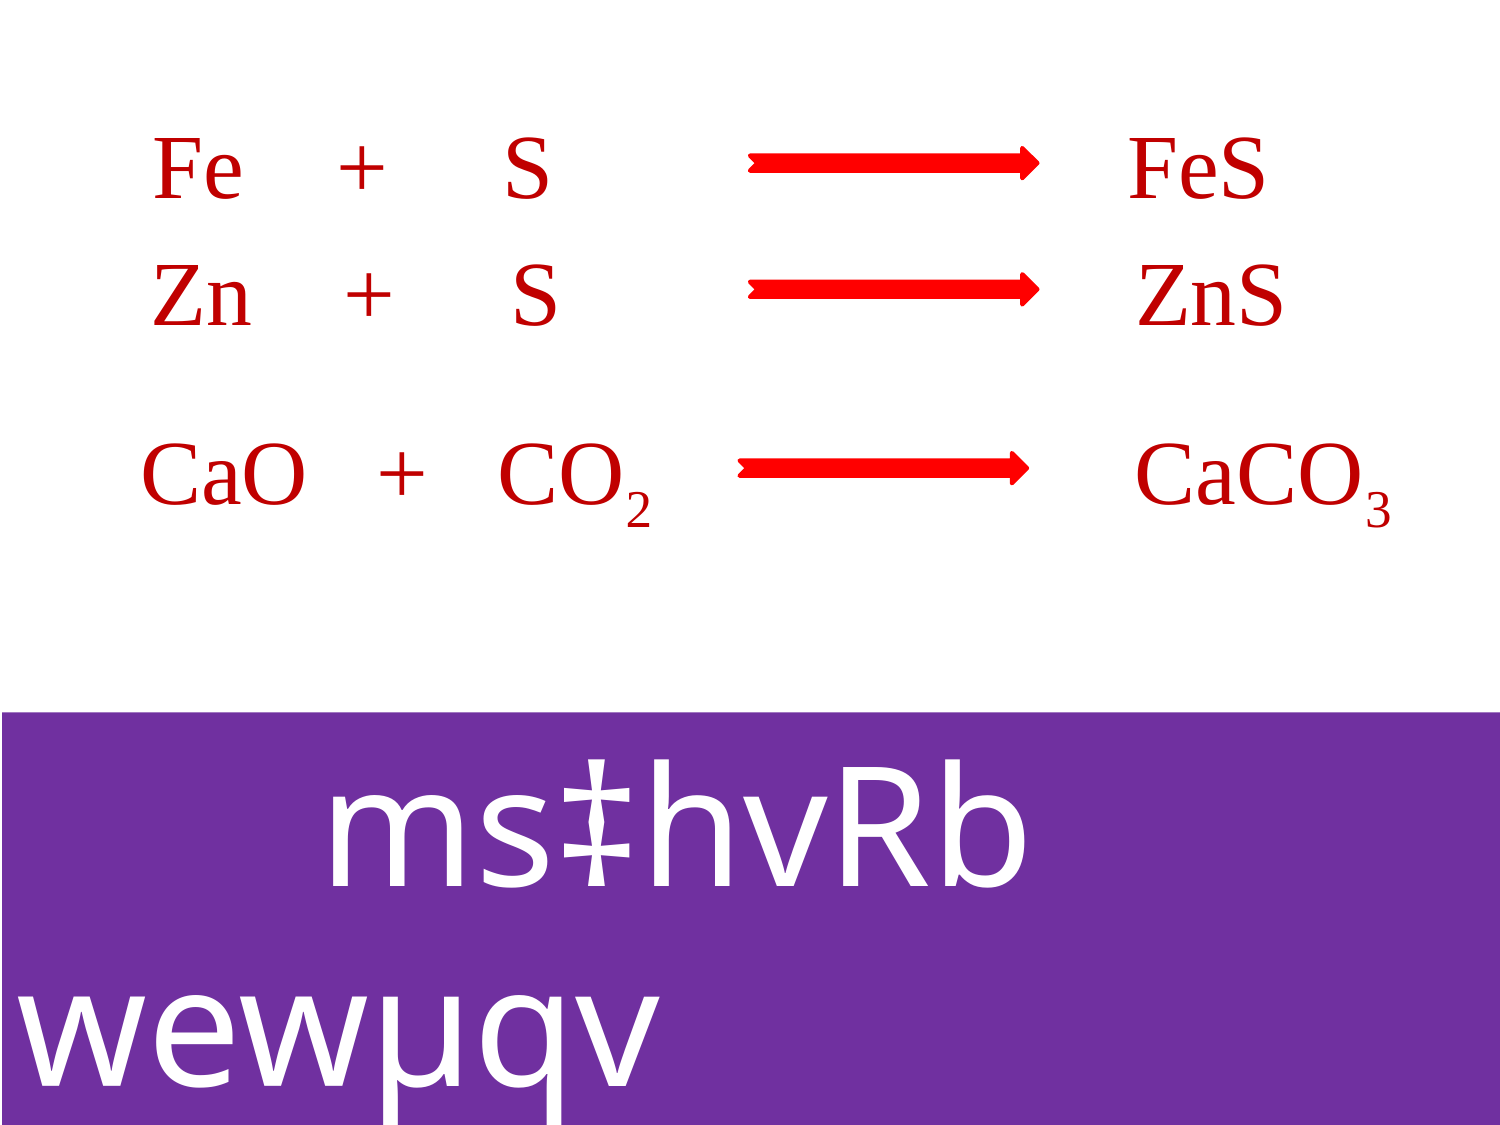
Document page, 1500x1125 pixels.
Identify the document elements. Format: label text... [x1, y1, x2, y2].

text_box [737, 451, 1030, 486]
text_box [748, 272, 1040, 307]
text_box ms‡hvRb wewµqv [2, 712, 1500, 1125]
text_box Fe + S FeS [0, 99, 1425, 335]
text_box CaO + CO2 CaCO3 [0, 405, 1413, 655]
text_box [748, 146, 1040, 181]
text_box Zn + S ZnS [66, 226, 1492, 461]
